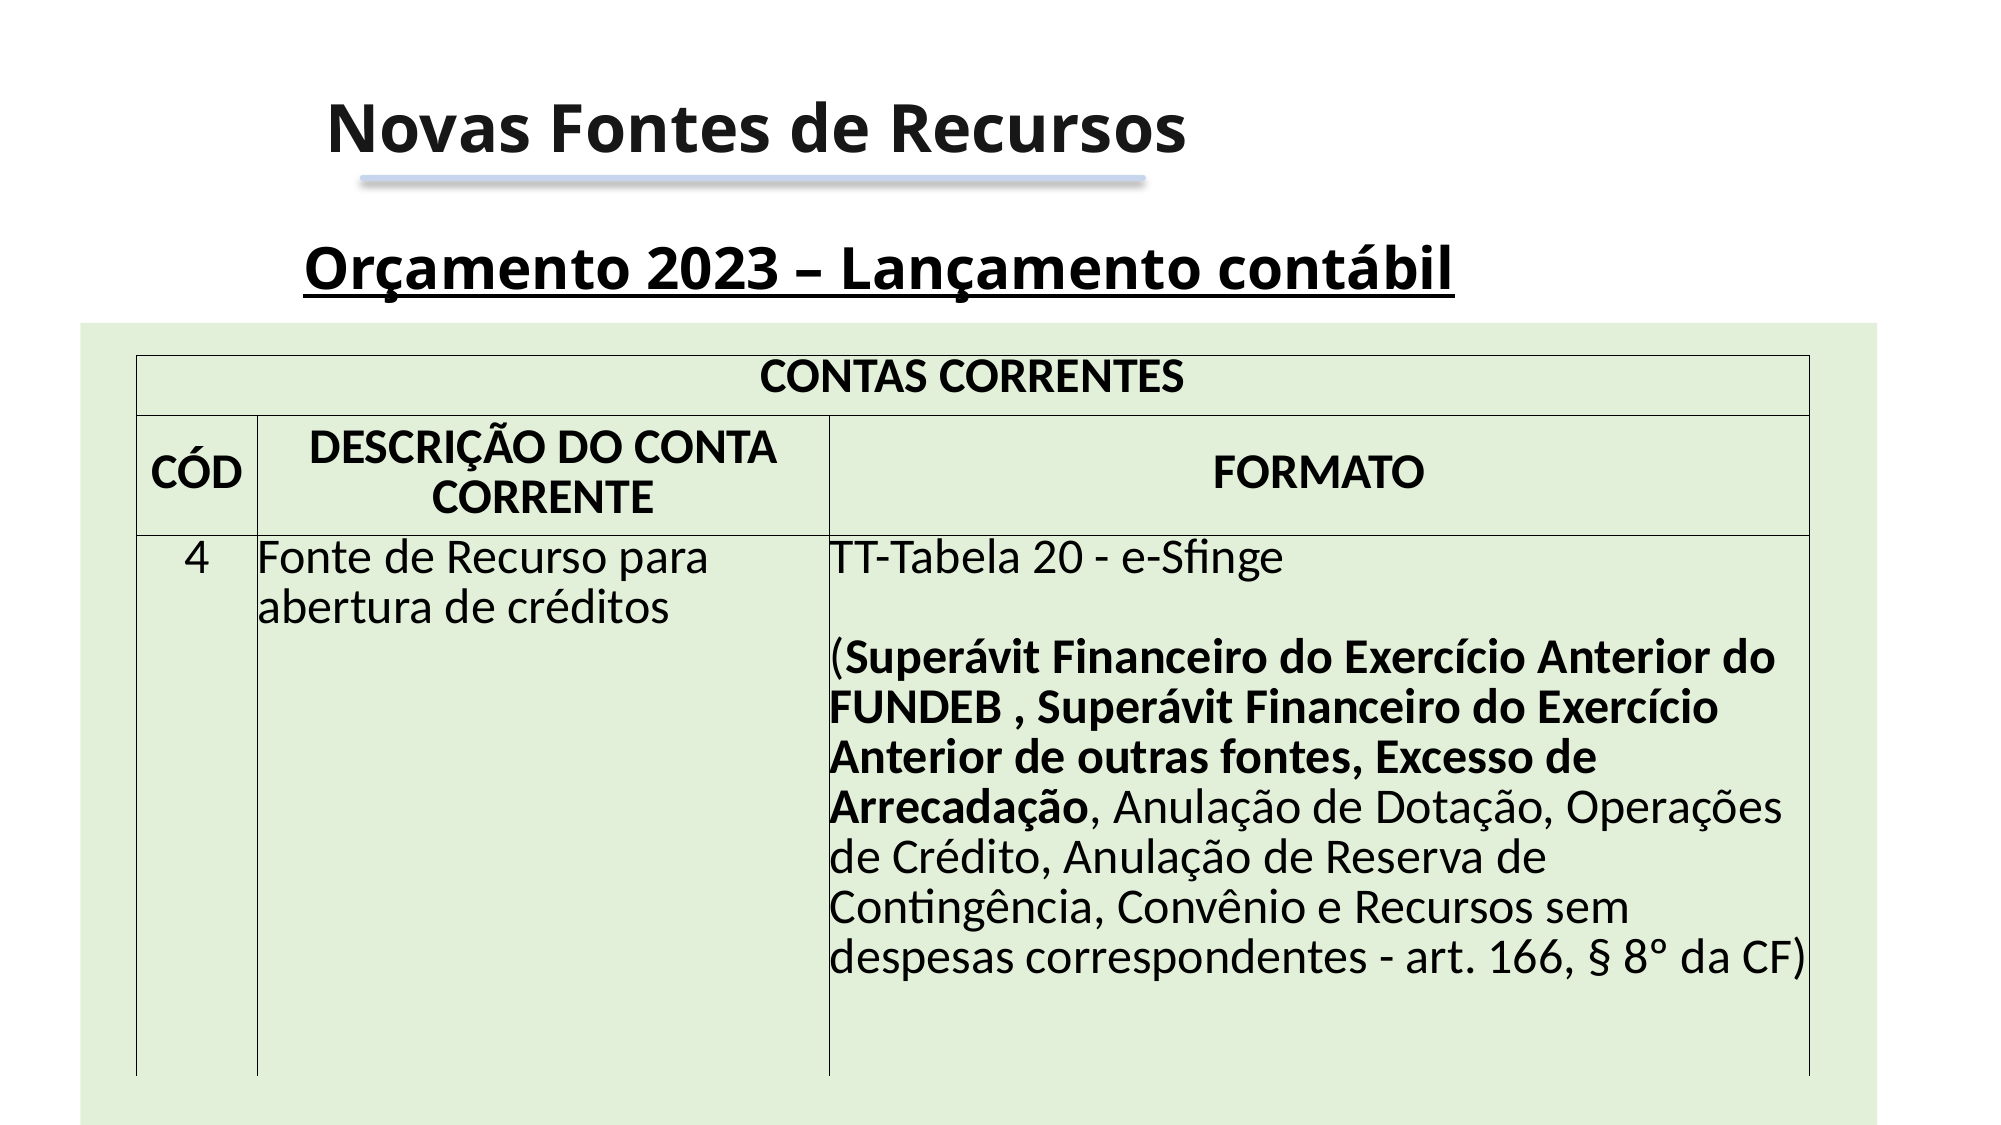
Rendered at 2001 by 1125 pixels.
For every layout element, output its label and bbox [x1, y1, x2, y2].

table_cell [137, 536, 257, 1076]
table_cell [137, 416, 257, 535]
text_box [288, 223, 1470, 309]
text_box [80, 322, 1878, 1125]
table_cell [258, 536, 829, 1076]
table_cell [258, 416, 829, 535]
table_cell [830, 416, 1809, 535]
table_header [137, 356, 1809, 415]
text_box [311, 78, 1203, 173]
table_cell [830, 536, 1809, 1076]
